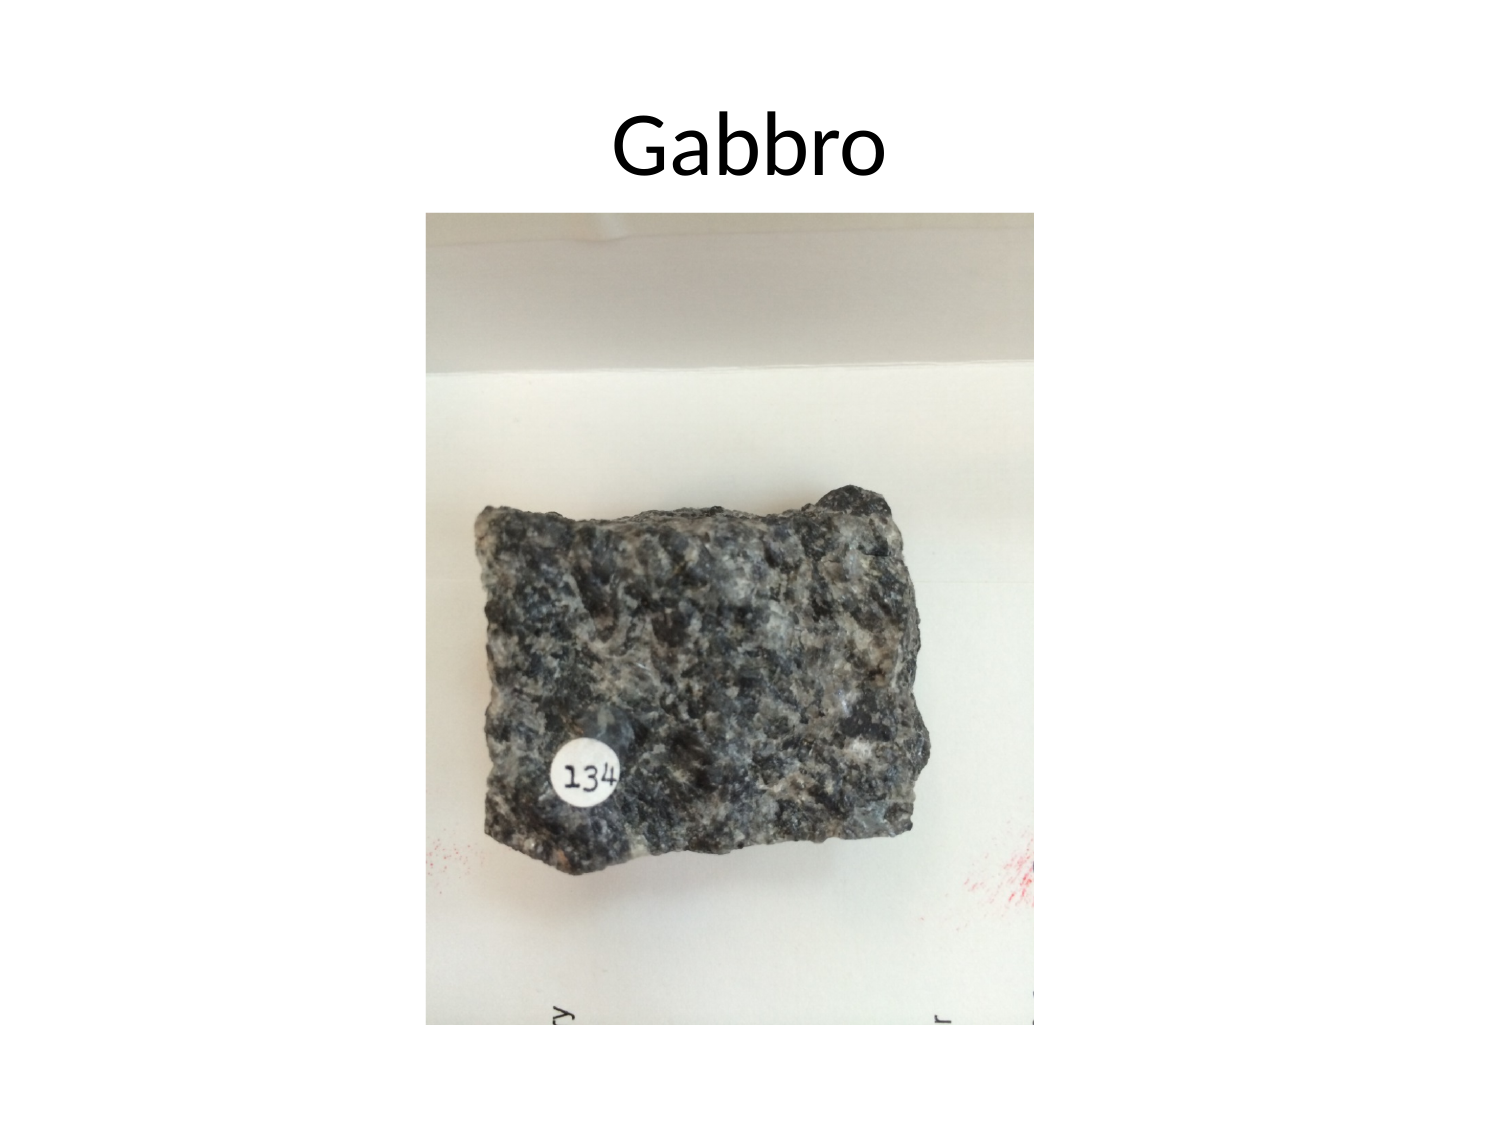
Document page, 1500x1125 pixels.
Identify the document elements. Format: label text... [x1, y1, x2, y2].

picture [426, 214, 1034, 313]
title Gabbro [75, 45, 1425, 233]
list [323, 313, 1136, 923]
picture [426, 923, 1034, 1024]
